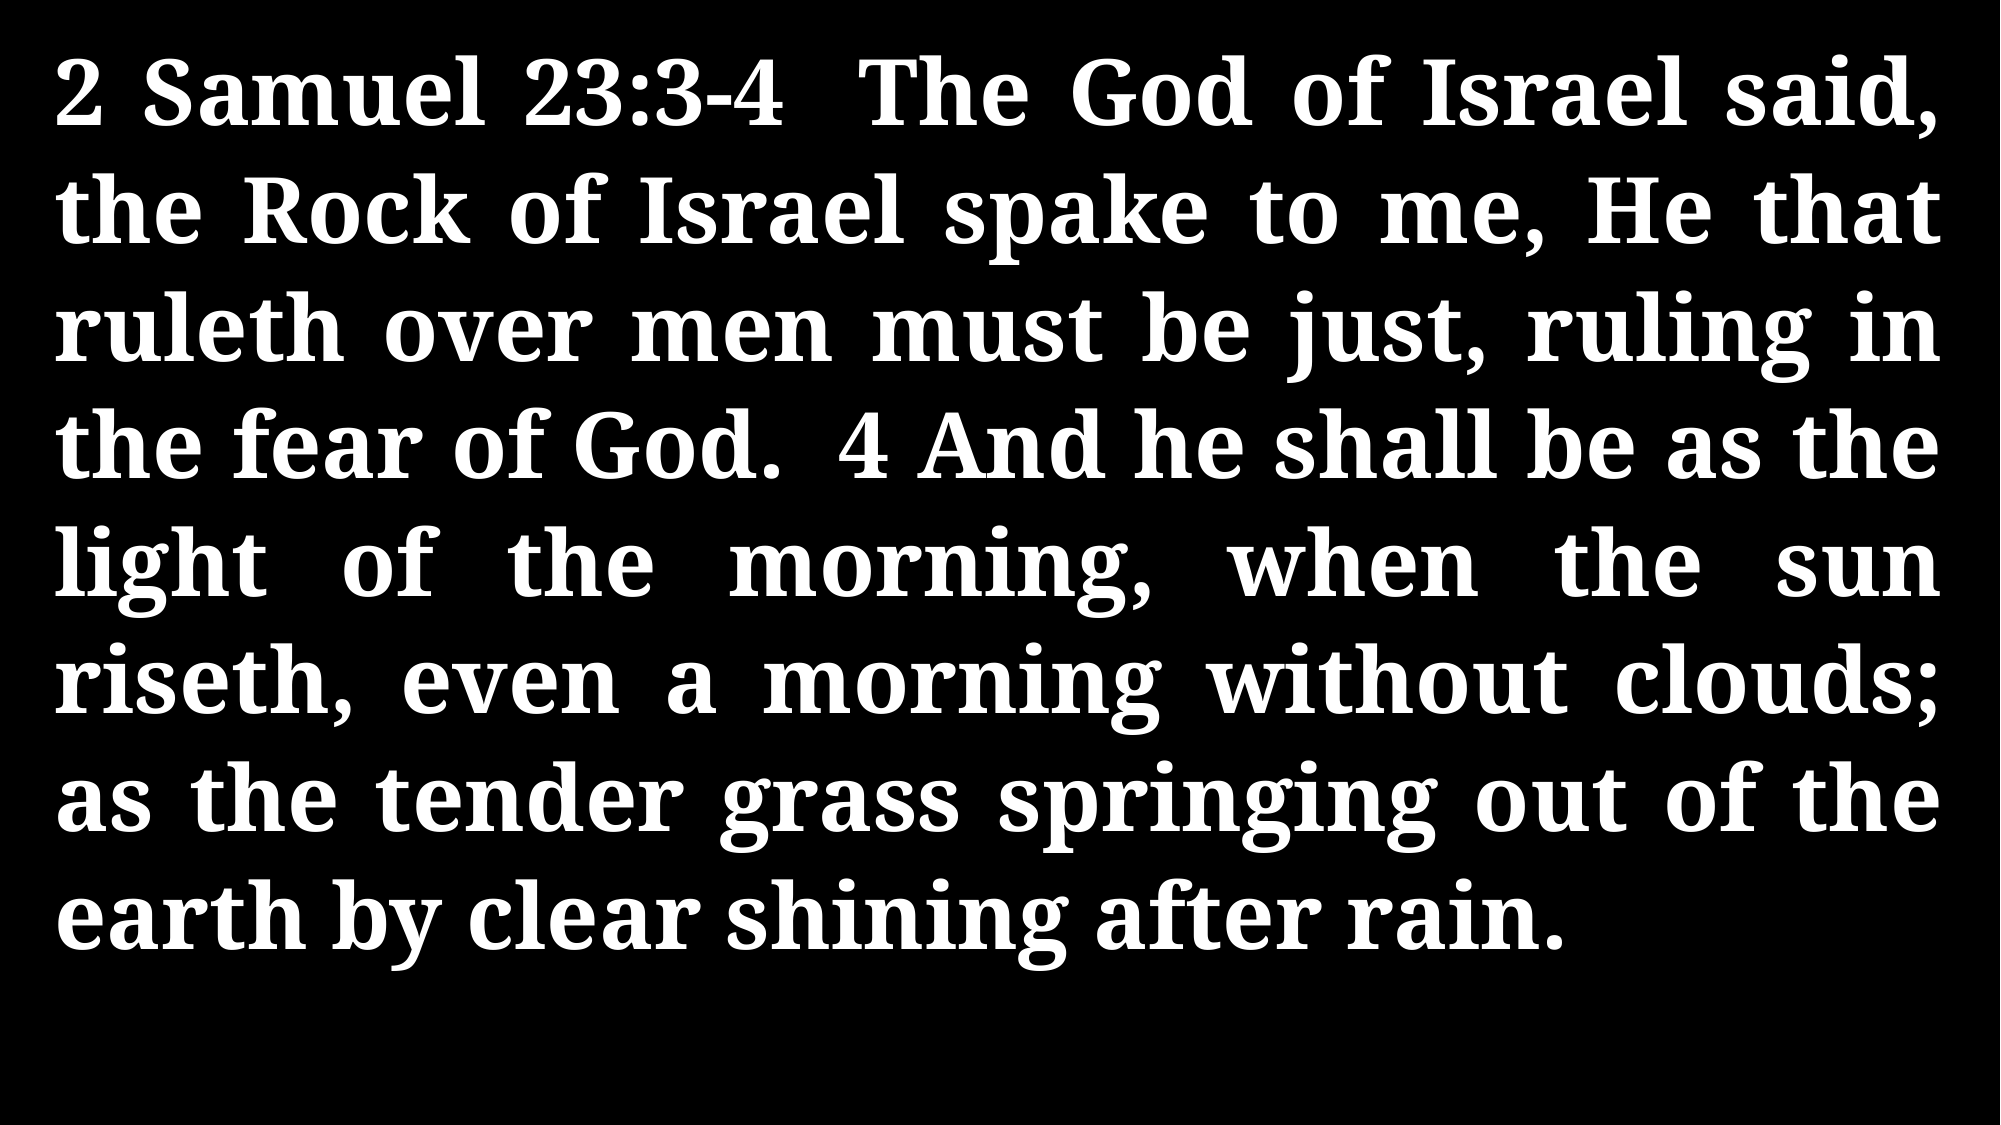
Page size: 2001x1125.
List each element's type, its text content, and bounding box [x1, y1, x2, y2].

text_box 2 Samuel 23:3-4 The God of Israel said, the Rock of Israel spake to me, He that ruleth over men must be just, ruling in the fear of God. 4 And he shall be as the light of the morning, when the sun riseth, even a morning without clouds; as the tender grass springing out of the earth by clear shining after rain. [39, 19, 1961, 975]
